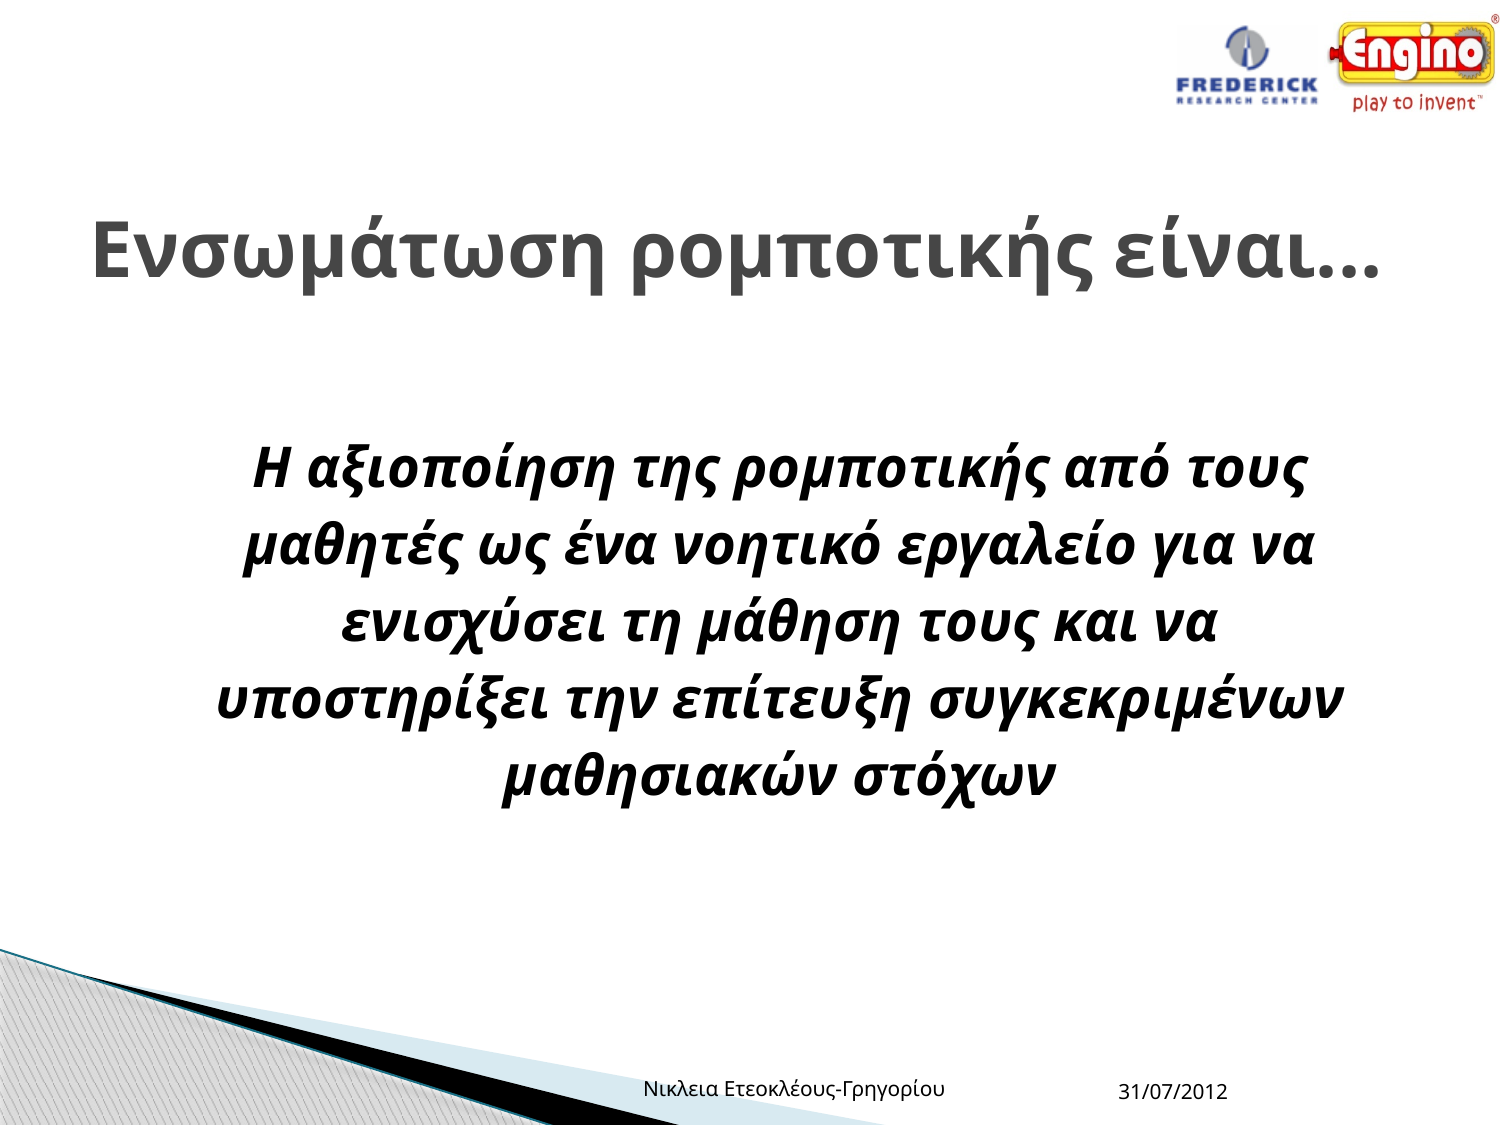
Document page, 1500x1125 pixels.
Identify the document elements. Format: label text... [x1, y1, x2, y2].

title Ενσωμάτωση ρομποτικής είναι... [75, 152, 1425, 340]
list Η αξιοποίηση της ρομποτικής από τους μαθητές ως ένα νοητικό εργαλείο για να ενισχύσει τη μάθηση τους και να υποστηρίξει την επίτευξη συγκεκριμένων μαθησιακών στόχων [112, 414, 1388, 1090]
footer Νικλεια Ετεοκλέους-Γρηγορίου [574, 1051, 960, 1112]
picture [1164, 0, 1500, 135]
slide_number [1103, 1051, 1419, 1112]
